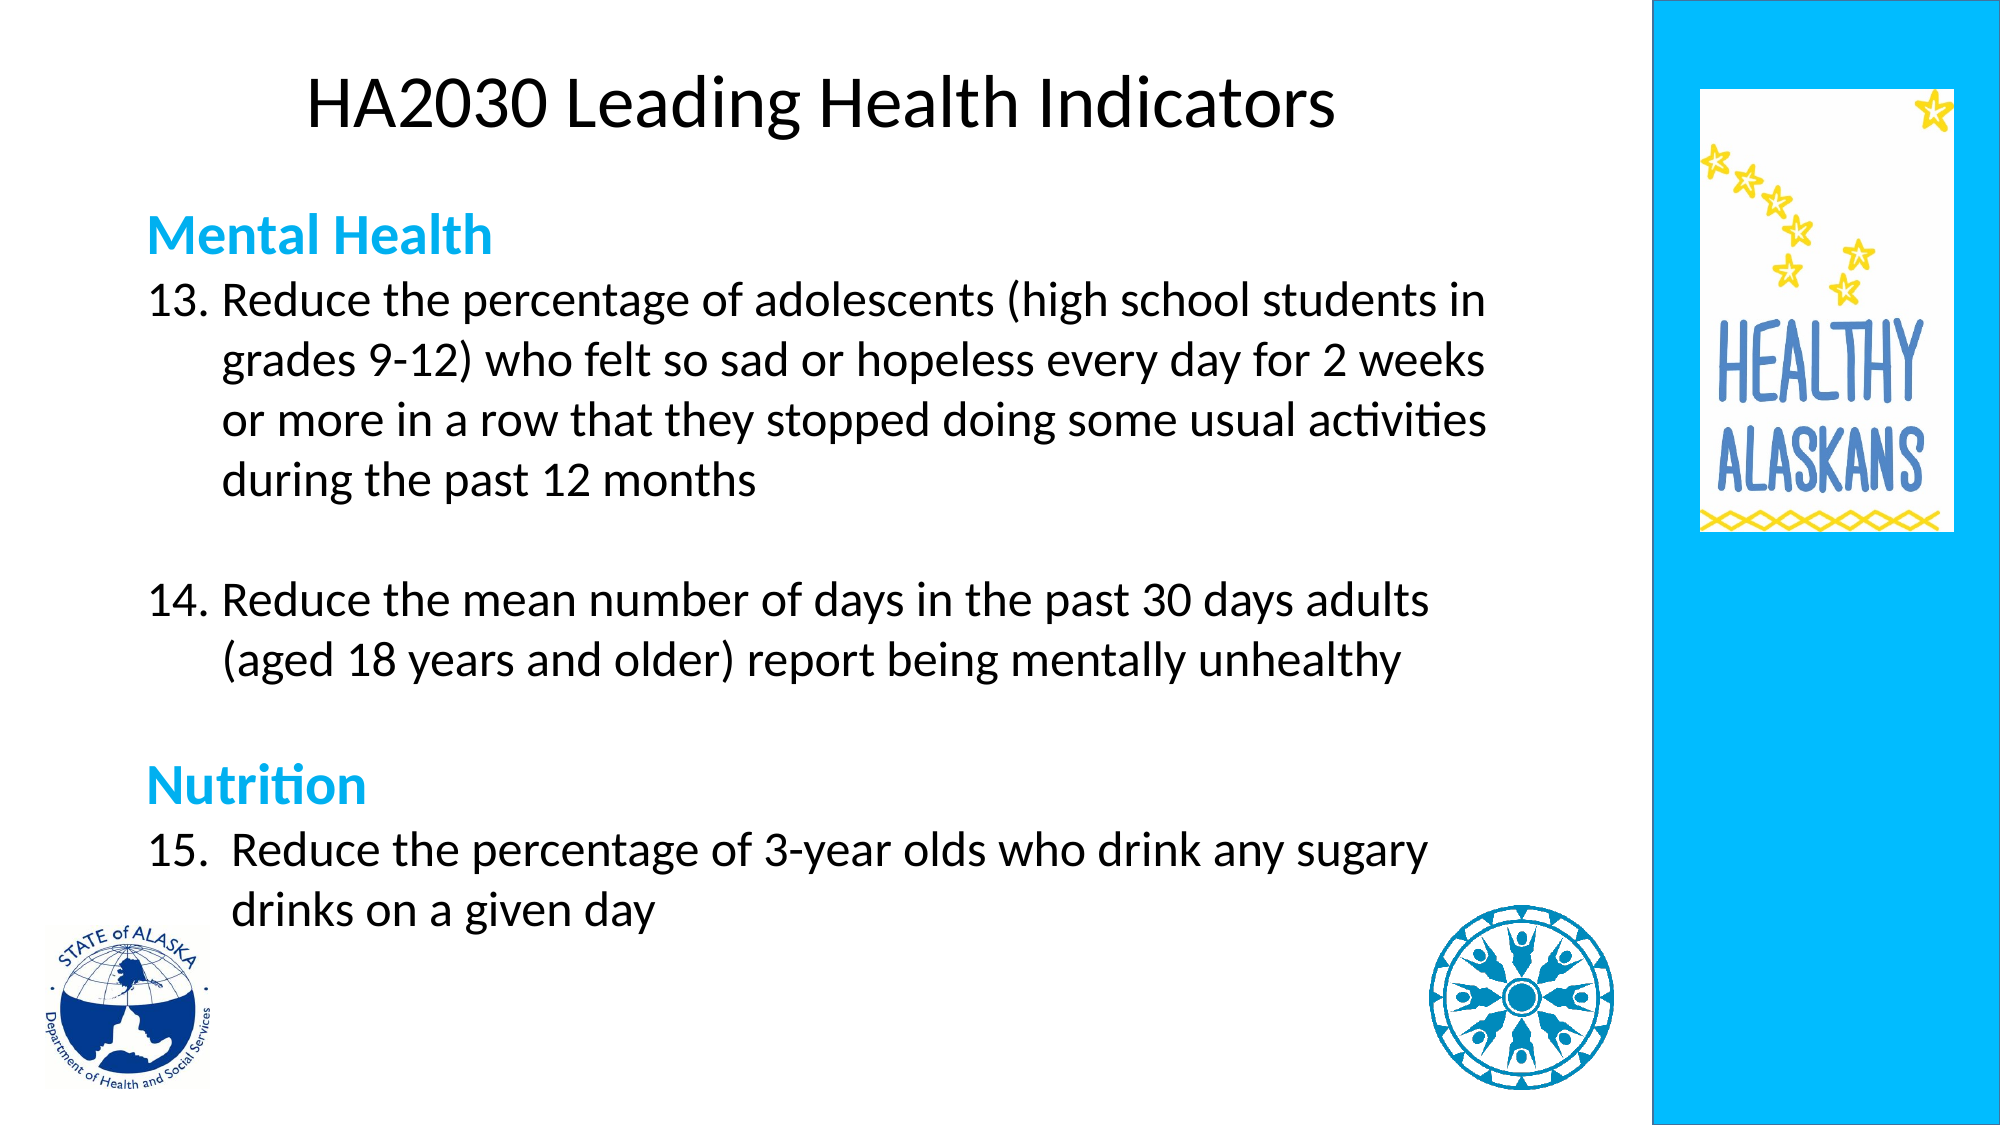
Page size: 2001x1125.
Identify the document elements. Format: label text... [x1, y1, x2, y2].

picture [1508, 1004, 1515, 1011]
picture [1596, 1000, 1609, 1026]
picture [1493, 910, 1520, 924]
picture [1429, 1012, 1504, 1090]
text_box Mental Health Reduce the percentage of adolescents (high school students in grades 9-12) who felt so sad or hopeless every day for 2 weeks or more in a row that they stopped doing some usual activities during the past 12 months Reduce the mean number of days in the past 30 days adults (aged 18 years and older) report being mentally unhealthy Nutrition Reduce the percentage of 3-year olds who drink any sugary drinks on a given day [131, 189, 1522, 989]
picture [1581, 1030, 1600, 1054]
picture [1508, 984, 1515, 991]
picture [1463, 1055, 1487, 1075]
picture [1556, 1056, 1579, 1075]
picture [1429, 905, 1508, 983]
picture [1434, 968, 1448, 995]
picture [1524, 1072, 1551, 1085]
picture [1579, 940, 1599, 964]
picture [1466, 920, 1488, 938]
picture [1595, 969, 1609, 995]
picture [1443, 1030, 1462, 1054]
text_box [1652, 0, 2000, 1125]
picture [1536, 905, 1614, 980]
picture [1447, 924, 1563, 1072]
picture [1554, 920, 1577, 939]
picture [1524, 910, 1550, 924]
picture [1701, 90, 1953, 531]
picture [1445, 940, 1464, 964]
text_box HA2030 Leading Health Indicators [0, 0, 1654, 150]
picture [1539, 938, 1596, 1057]
picture [1434, 999, 1446, 1025]
picture [45, 925, 210, 1090]
picture [1492, 1072, 1519, 1085]
picture [1540, 1016, 1614, 1090]
